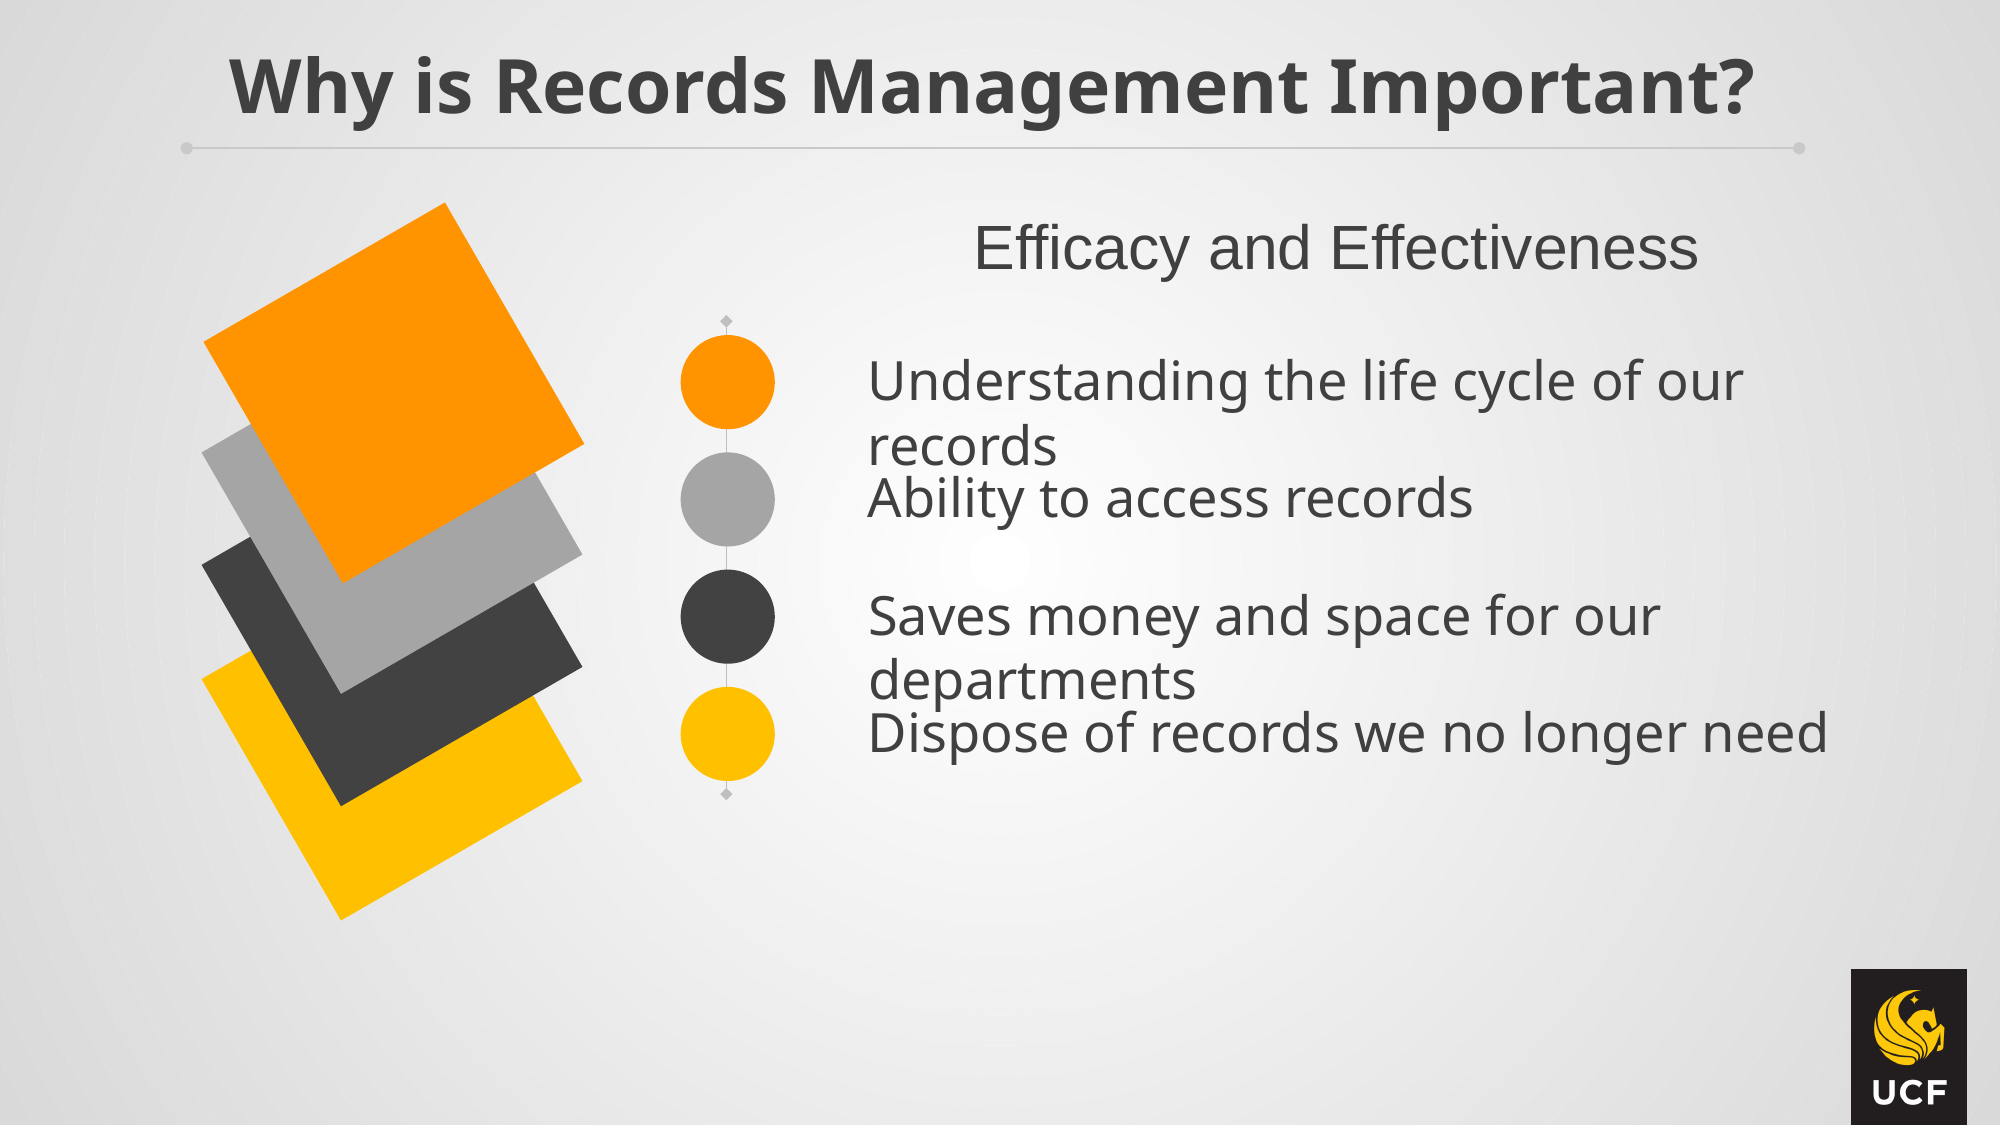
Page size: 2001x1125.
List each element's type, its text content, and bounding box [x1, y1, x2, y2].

text_box Understanding the life cycle of our records [853, 339, 1964, 484]
text_box Saves money and space for our departments [853, 573, 2000, 719]
text_box Efficacy and Effectiveness [958, 199, 1743, 335]
text_box Ability to access records [853, 455, 1907, 536]
text_box [679, 568, 726, 665]
text_box Dispose of records we no longer need [853, 719, 1848, 771]
text_box [727, 451, 776, 548]
text_box [679, 334, 726, 431]
text_box [679, 685, 726, 782]
text_box [727, 334, 776, 431]
text_box [679, 451, 726, 548]
text_box Why is Records Management Important? [179, 21, 1807, 138]
picture [1851, 969, 1967, 1125]
text_box [727, 685, 776, 783]
text_box [727, 568, 776, 665]
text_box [252, 253, 534, 870]
